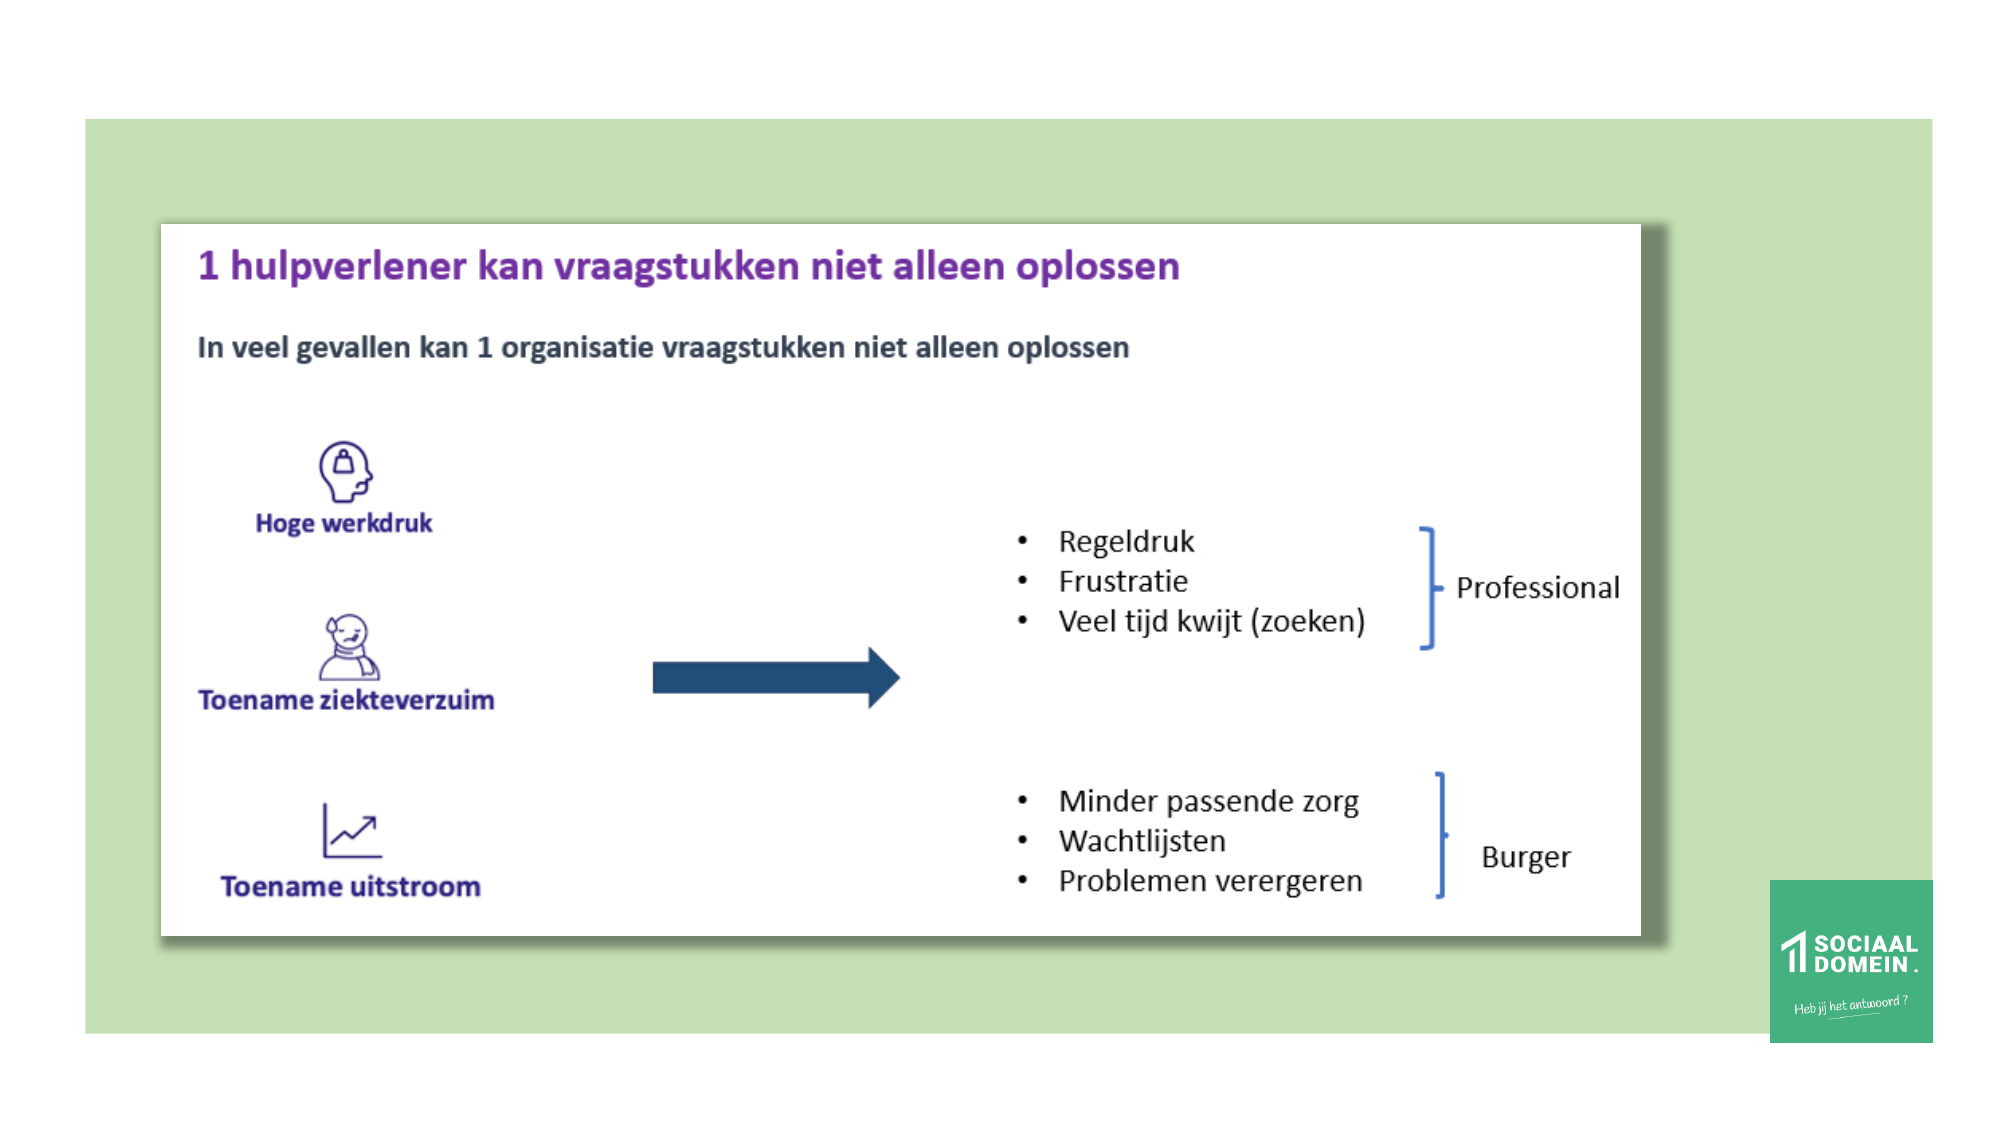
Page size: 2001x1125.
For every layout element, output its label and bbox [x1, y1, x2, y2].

text_box [85, 118, 1933, 1034]
picture [1769, 880, 1933, 1043]
picture [161, 224, 1641, 936]
